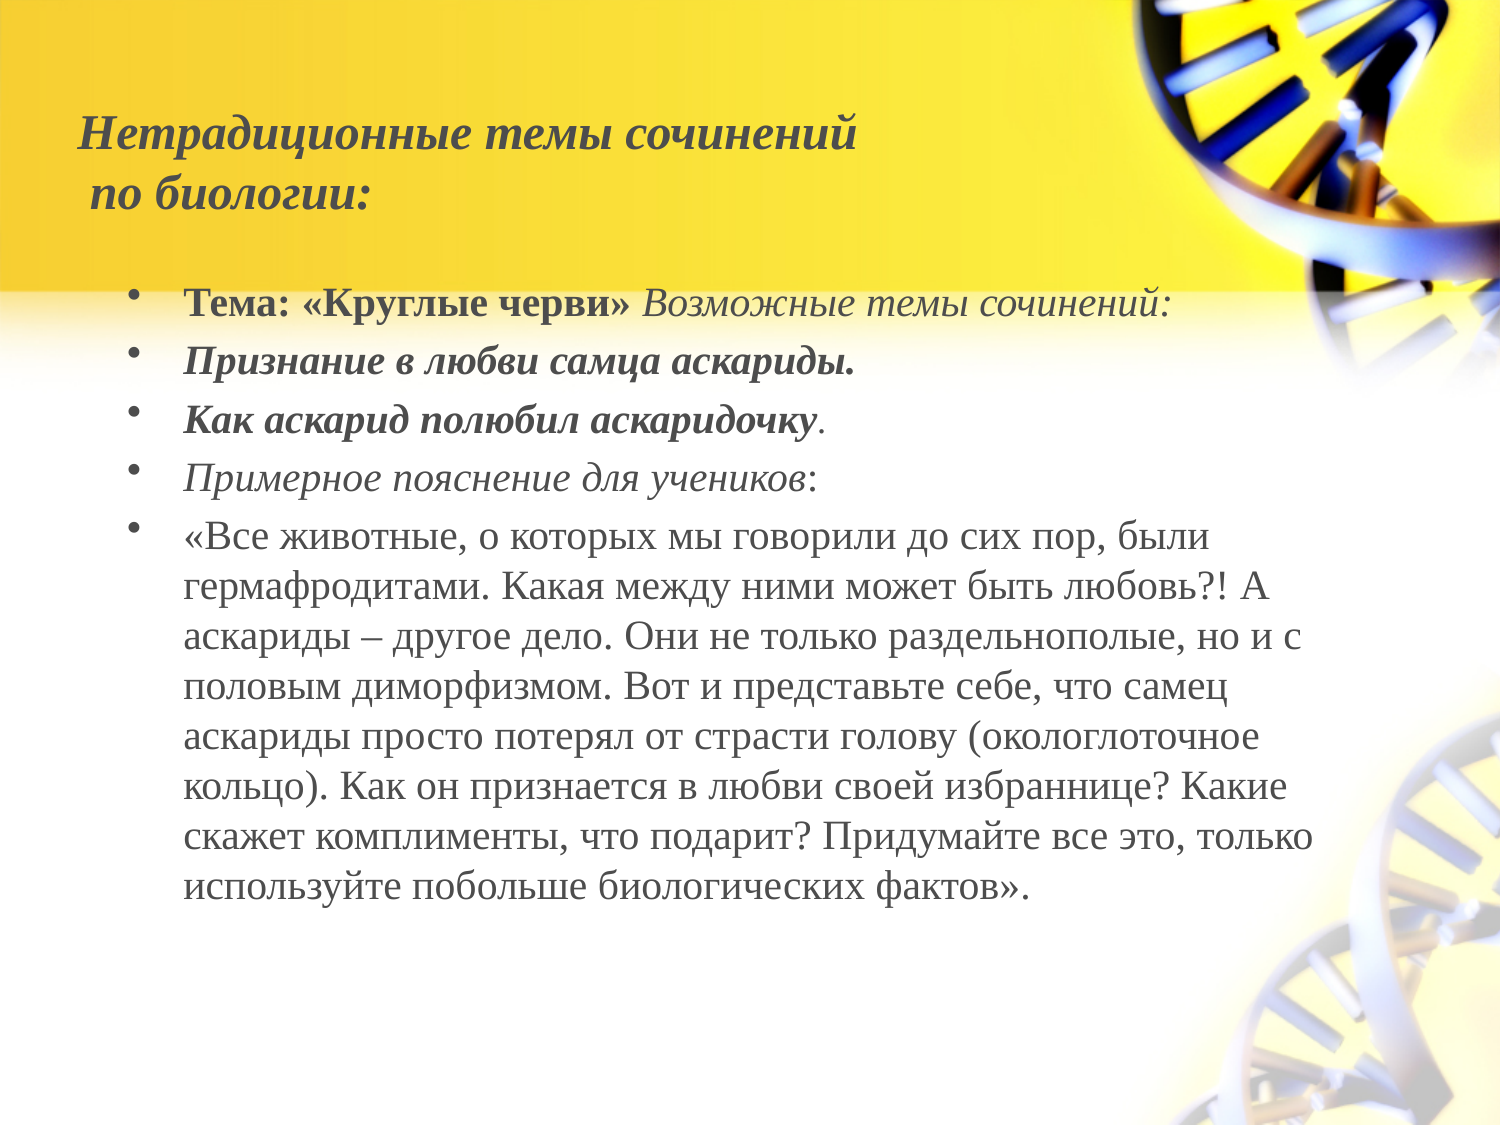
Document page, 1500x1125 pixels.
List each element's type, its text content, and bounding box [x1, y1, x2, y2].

list Тема: «Круглые черви» Возможные темы сочинений: Признание в любви самца аскариды. Как аскарид полюбил аскаридочку. Примерное пояснение для учеников: «Все животные, о которых мы говорили до сих пор, были гермафродитами. Какая между ними может быть любовь?! А аскариды – другое дело. Они не только раздельнополые, но и с половым диморфизмом. Вот и представьте себе, что самец аскариды просто потерял от страсти голову (окологлоточное кольцо). Как он признается в любви своей избраннице? Какие скажет комплименты, что подарит? Придумайте все это, только используйте побольше биологических фактов». [111, 266, 1351, 1026]
picture [0, 0, 1500, 1125]
title Нетрадиционные темы сочинений по биологии: [62, 74, 1081, 244]
